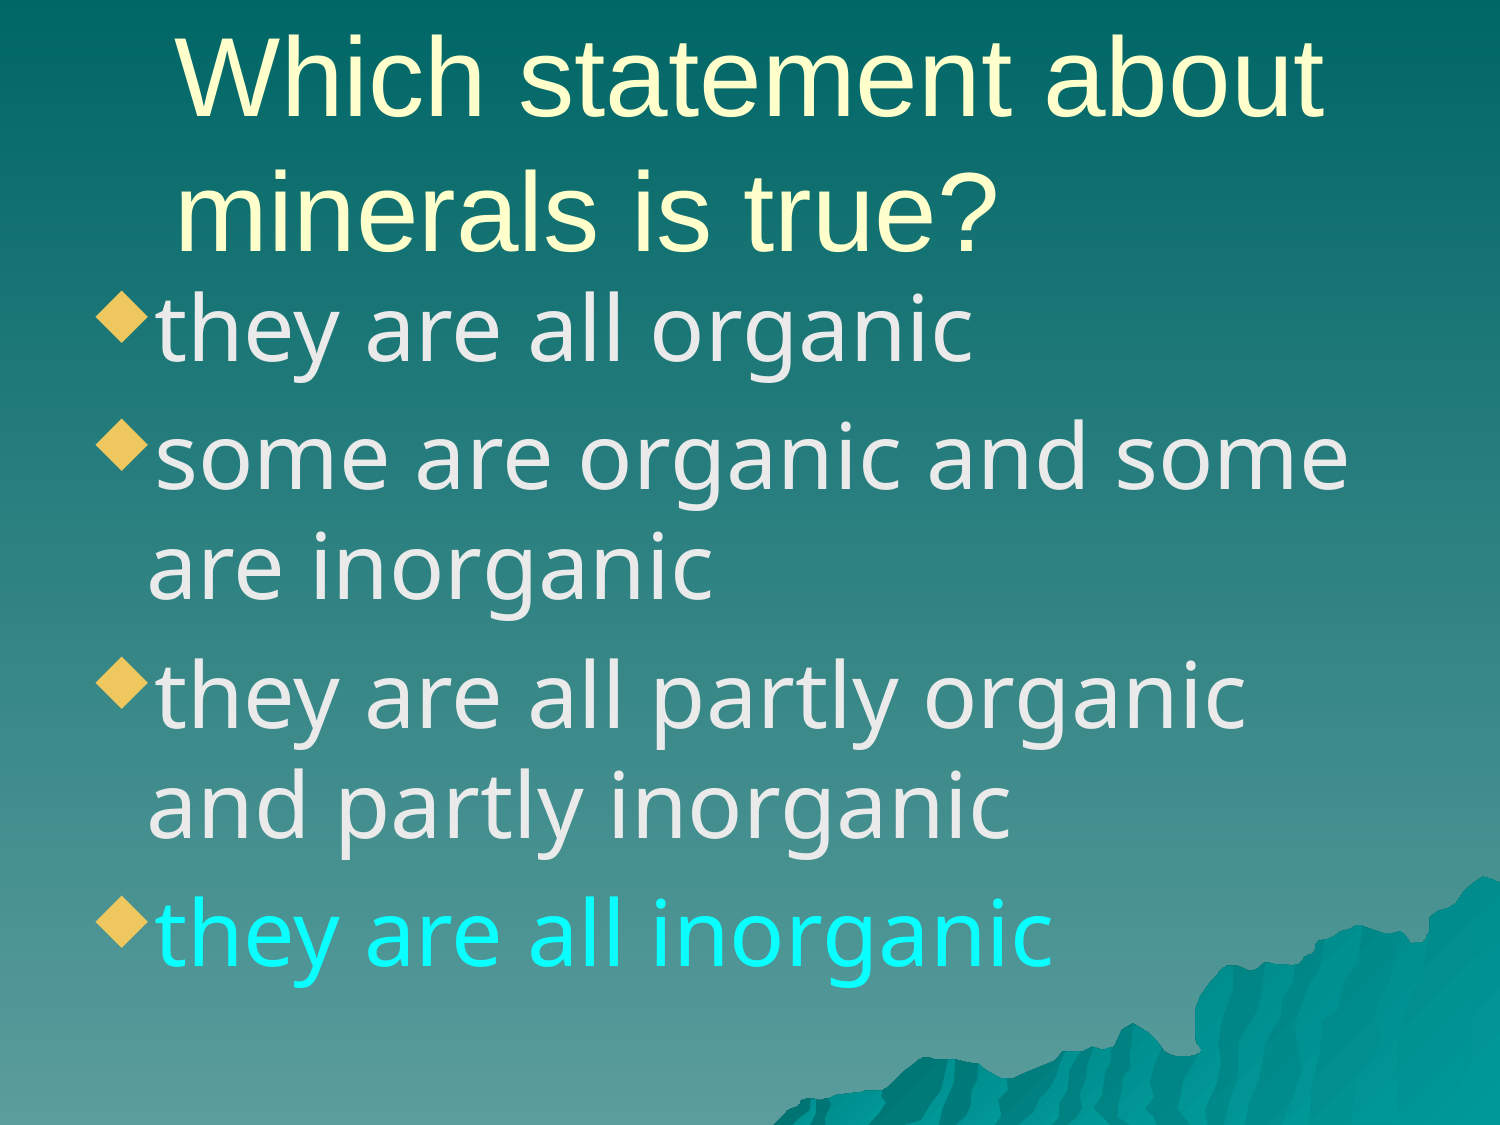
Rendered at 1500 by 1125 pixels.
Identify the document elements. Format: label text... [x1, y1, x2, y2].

list they are all organic some are organic and some are inorganic they are all partly organic and partly inorganic they are all inorganic [75, 262, 1425, 1006]
title Which statement about minerals is true? [75, 45, 1425, 233]
